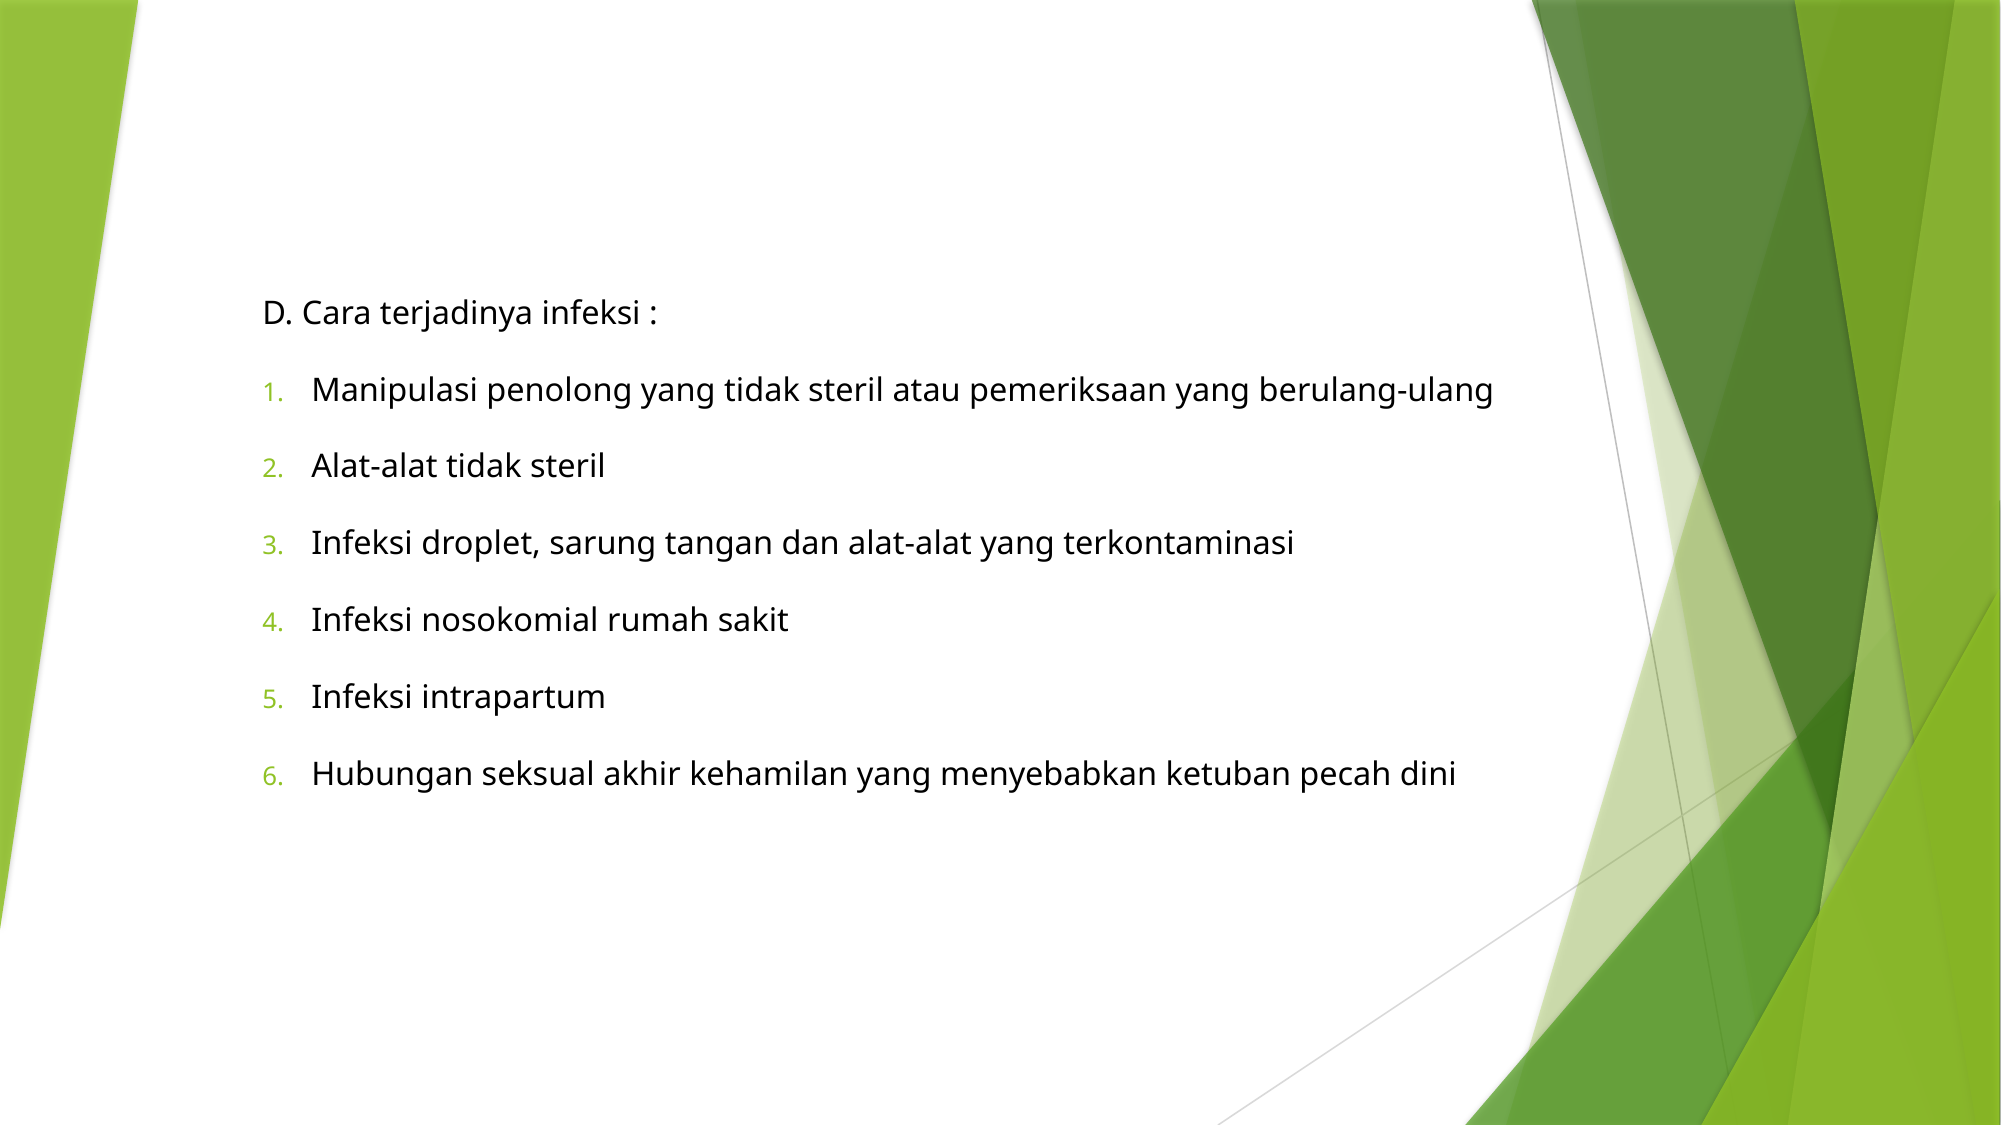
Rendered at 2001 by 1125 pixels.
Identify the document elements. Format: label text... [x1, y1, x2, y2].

subtitle D. Cara terjadinya infeksi : Manipulasi penolong yang tidak steril atau pemeriksaan yang berulang-ulang Alat-alat tidak steril Infeksi droplet, sarung tangan dan alat-alat yang terkontaminasi Infeksi nosokomial rumah sakit Infeksi intrapartum Hubungan seksual akhir kehamilan yang menyebabkan ketuban pecah dini [247, 264, 1522, 845]
